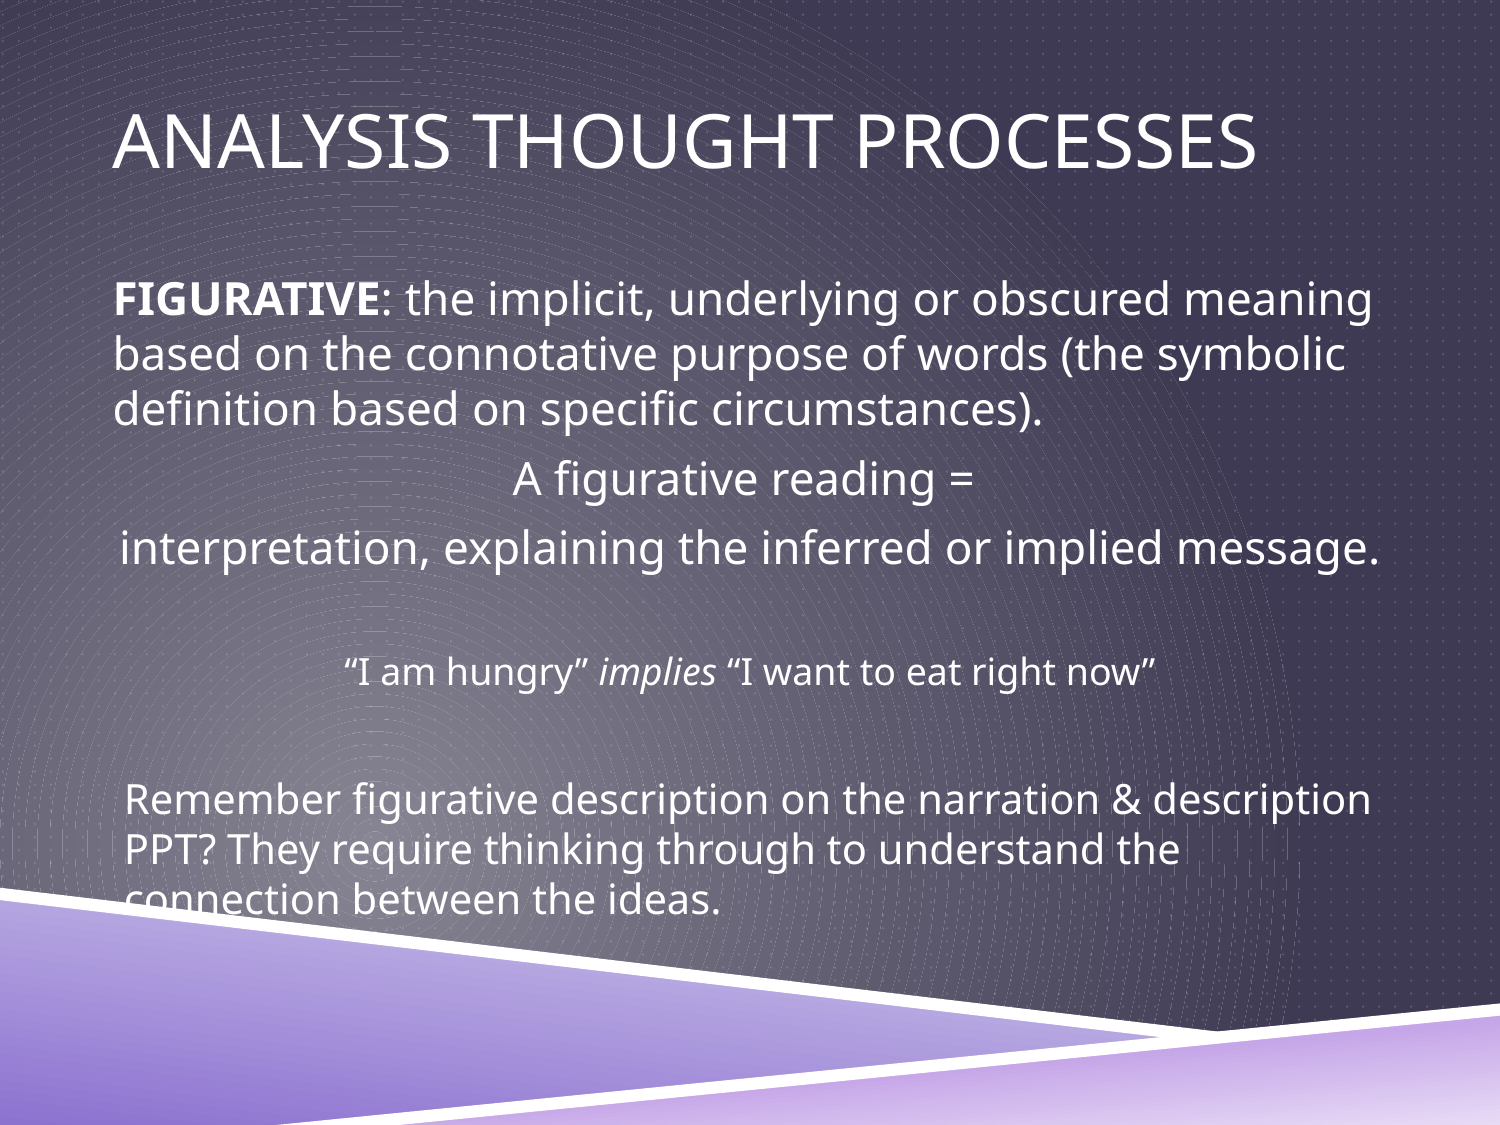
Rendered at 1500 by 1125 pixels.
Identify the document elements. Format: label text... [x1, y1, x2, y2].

title Analysis Thought processes [112, 45, 1388, 233]
list FIGURATIVE: the implicit, underlying or obscured meaning based on the connotative purpose of words (the symbolic definition based on specific circumstances). A figurative reading = interpretation, explaining the inferred or implied message. “I am hungry” implies “I want to eat right now” Remember figurative description on the narration & description PPT? They require thinking through to understand the connection between the ideas. [112, 262, 1388, 876]
